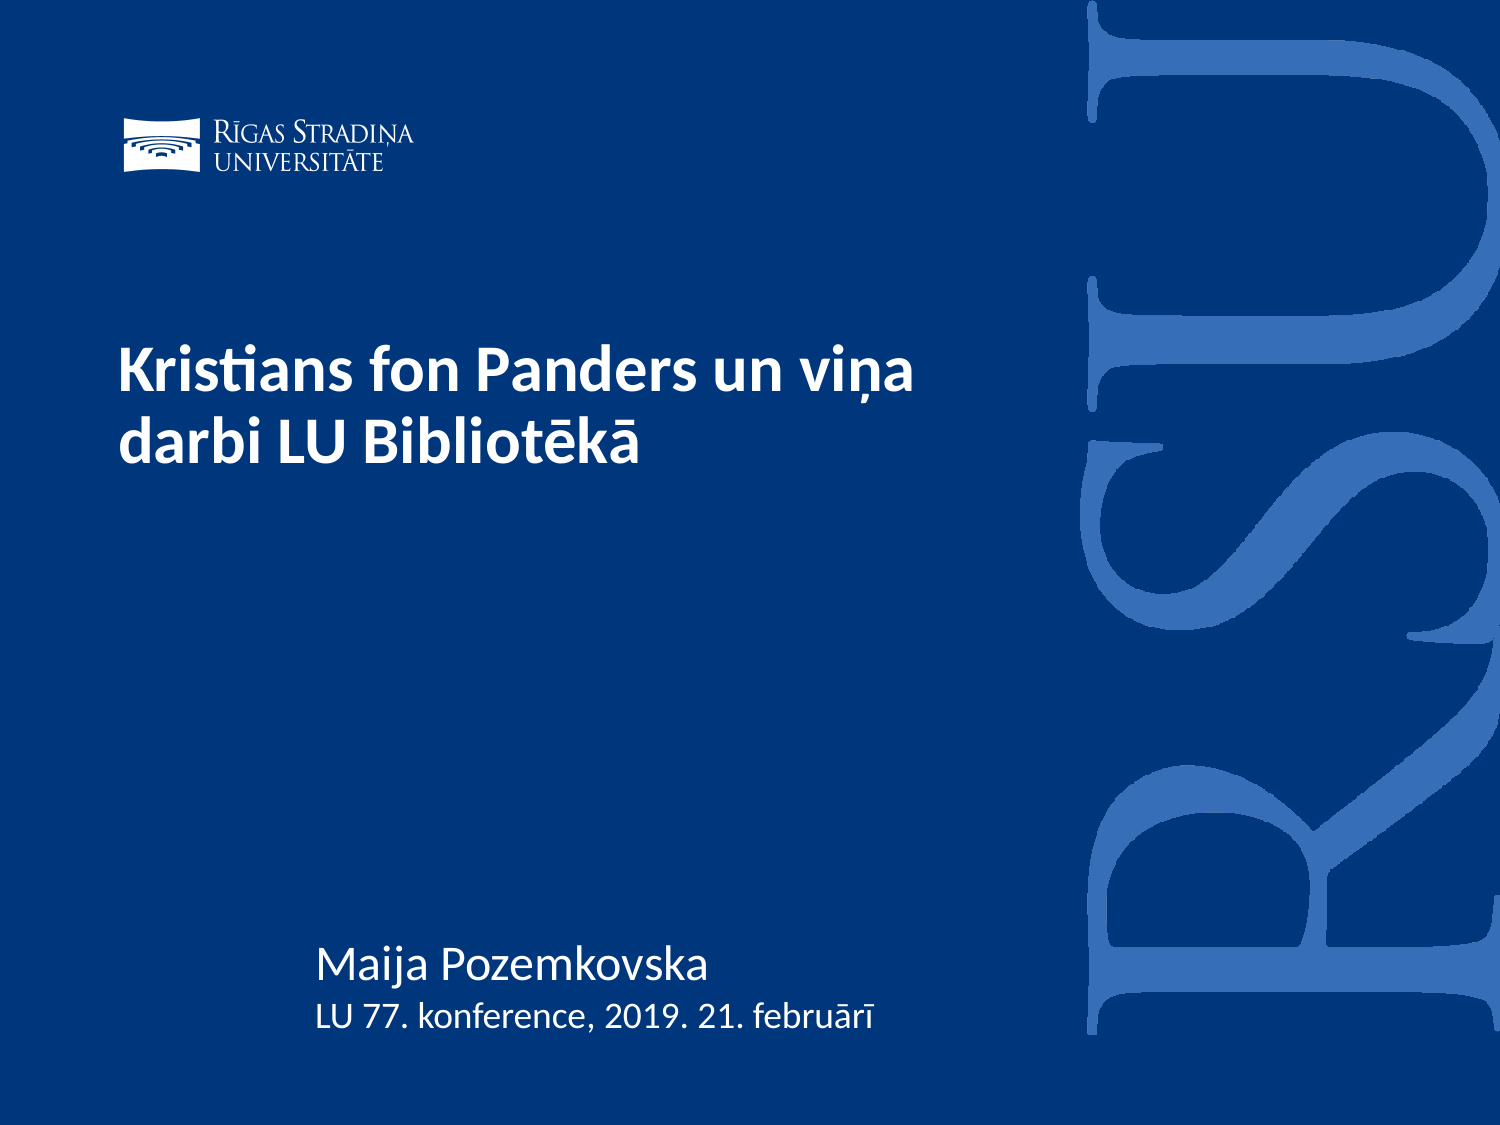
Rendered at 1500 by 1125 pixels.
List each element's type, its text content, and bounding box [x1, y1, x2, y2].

picture [123, 118, 414, 172]
picture [1004, 0, 1500, 1035]
text_box Maija Pozemkovska LU 77. konference, 2019. 21. februārī [312, 928, 917, 1036]
text_box Kristians fon Panders un viņa darbi LU Bibliotēkā [118, 332, 987, 479]
